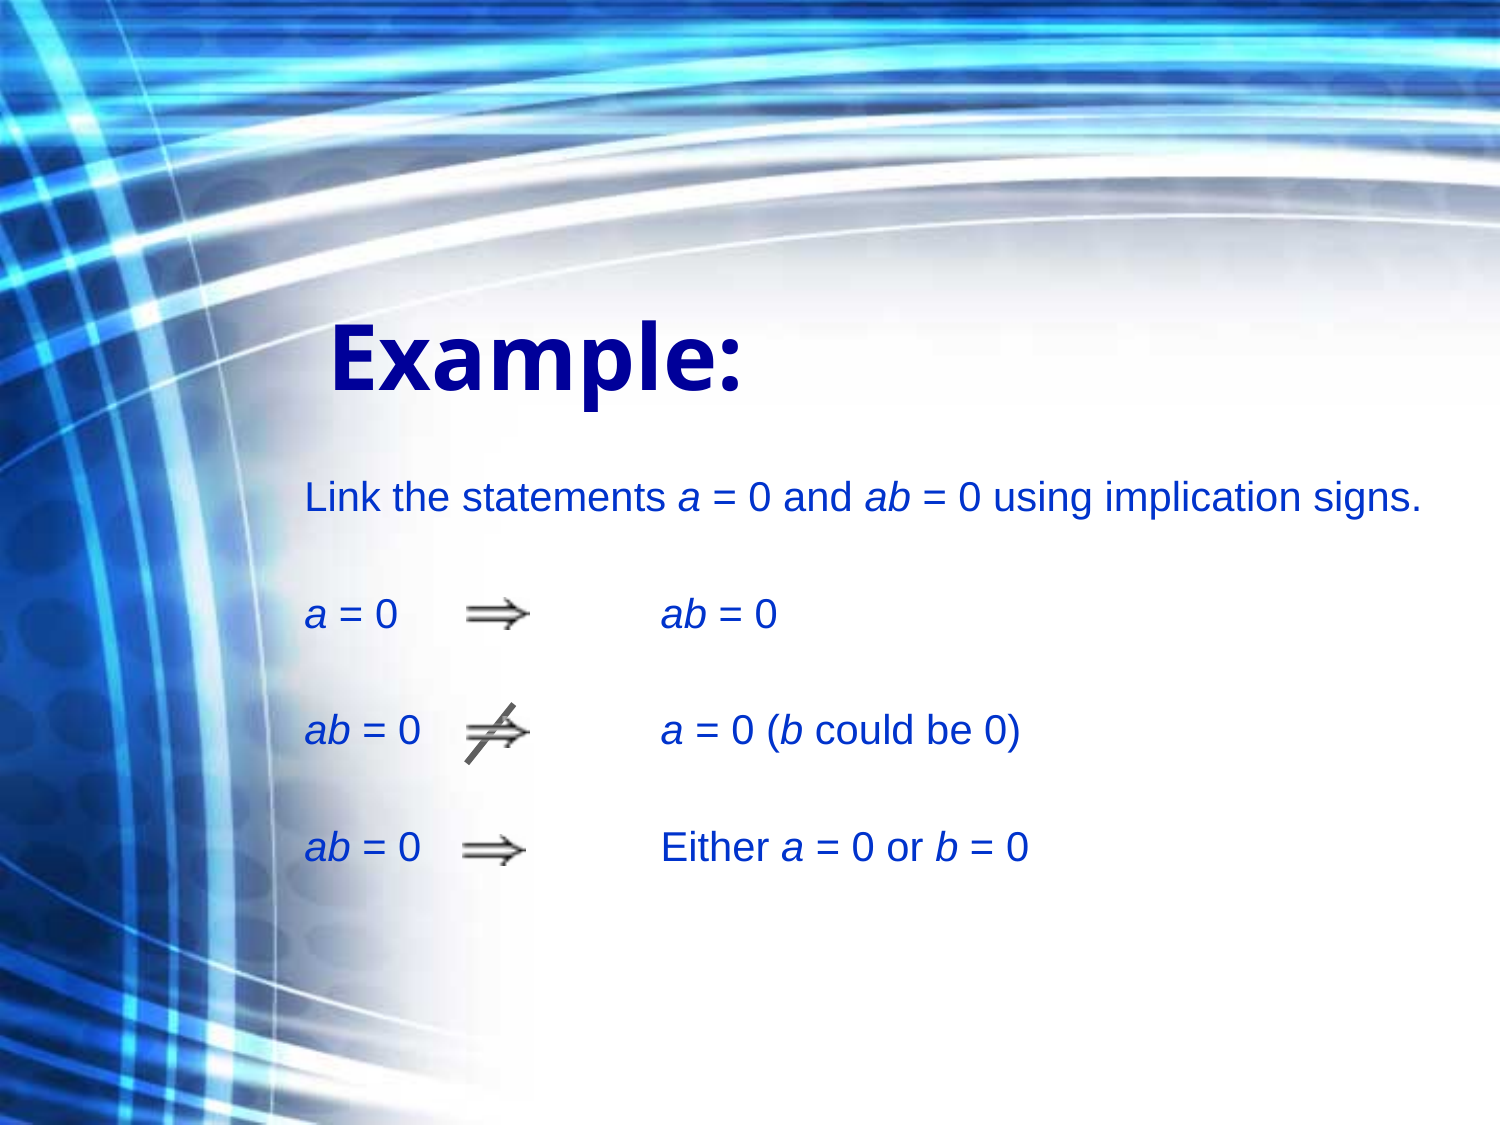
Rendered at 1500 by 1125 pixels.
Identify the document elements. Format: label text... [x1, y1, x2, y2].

list Link the statements a = 0 and ab = 0 using implication signs. a = 0 ab = 0 ab = 0 a = 0 (b could be 0) ab = 0 Either a = 0 or b = 0 [289, 462, 1471, 1005]
title Example: [312, 275, 1425, 433]
picture [0, 0, 1500, 1125]
